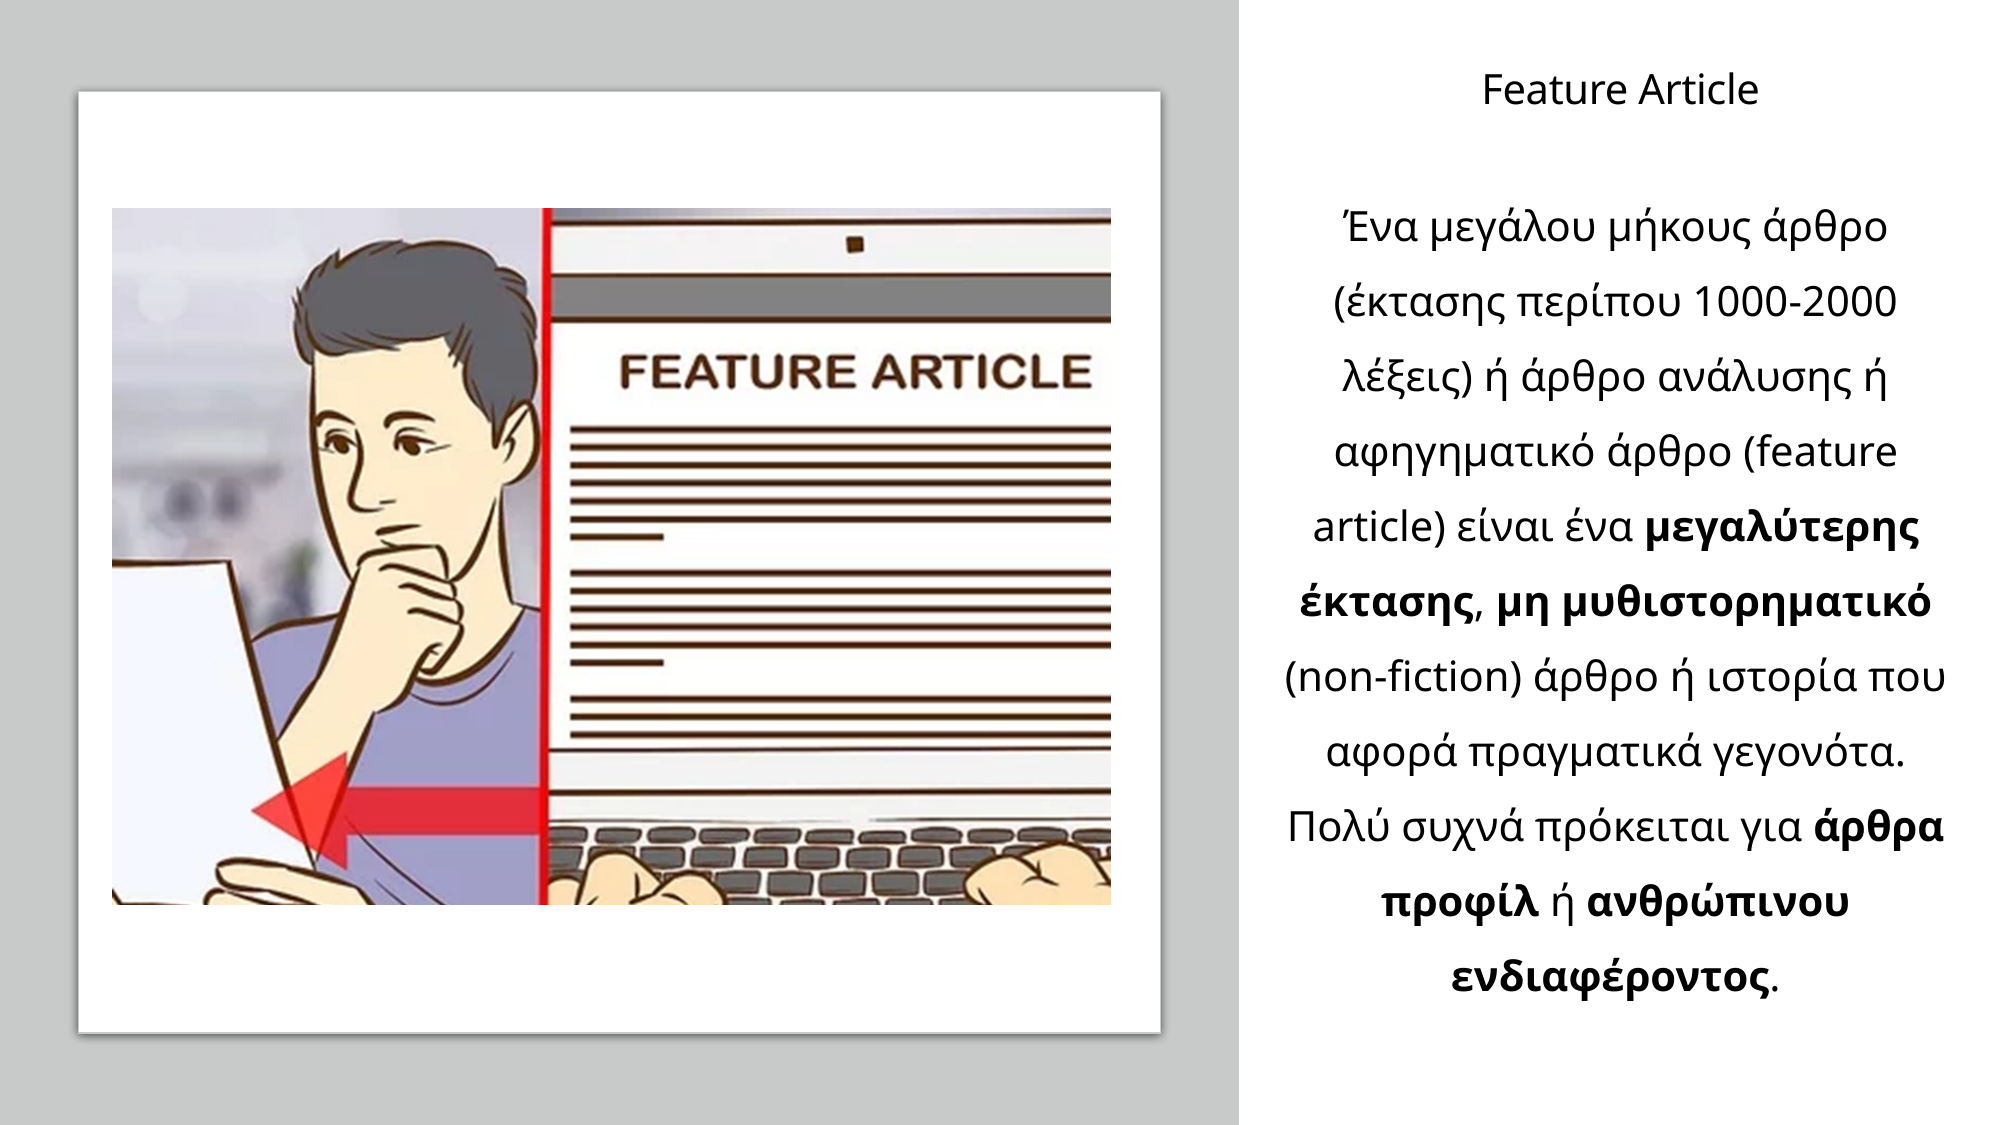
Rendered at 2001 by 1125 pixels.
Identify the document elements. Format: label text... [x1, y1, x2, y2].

text_box [0, 0, 1240, 1125]
text_box [78, 91, 1161, 1034]
picture [112, 208, 1111, 905]
text_box Feature Article Ένα μεγάλου μήκους άρθρο (έκτασης περίπου 1000-2000 λέξεις) ή άρθρο ανάλυσης ή αφηγηματικό άρθρο (feature article) είναι ένα μεγαλύτερης έκτασης, μη μυθιστορηματικό (non-fiction) άρθρο ή ιστορία που αφορά πραγματικά γεγονότα. Πολύ συχνά πρόκειται για άρθρα προφίλ ή ανθρώπινου ενδιαφέροντος. [1264, 29, 1967, 1075]
